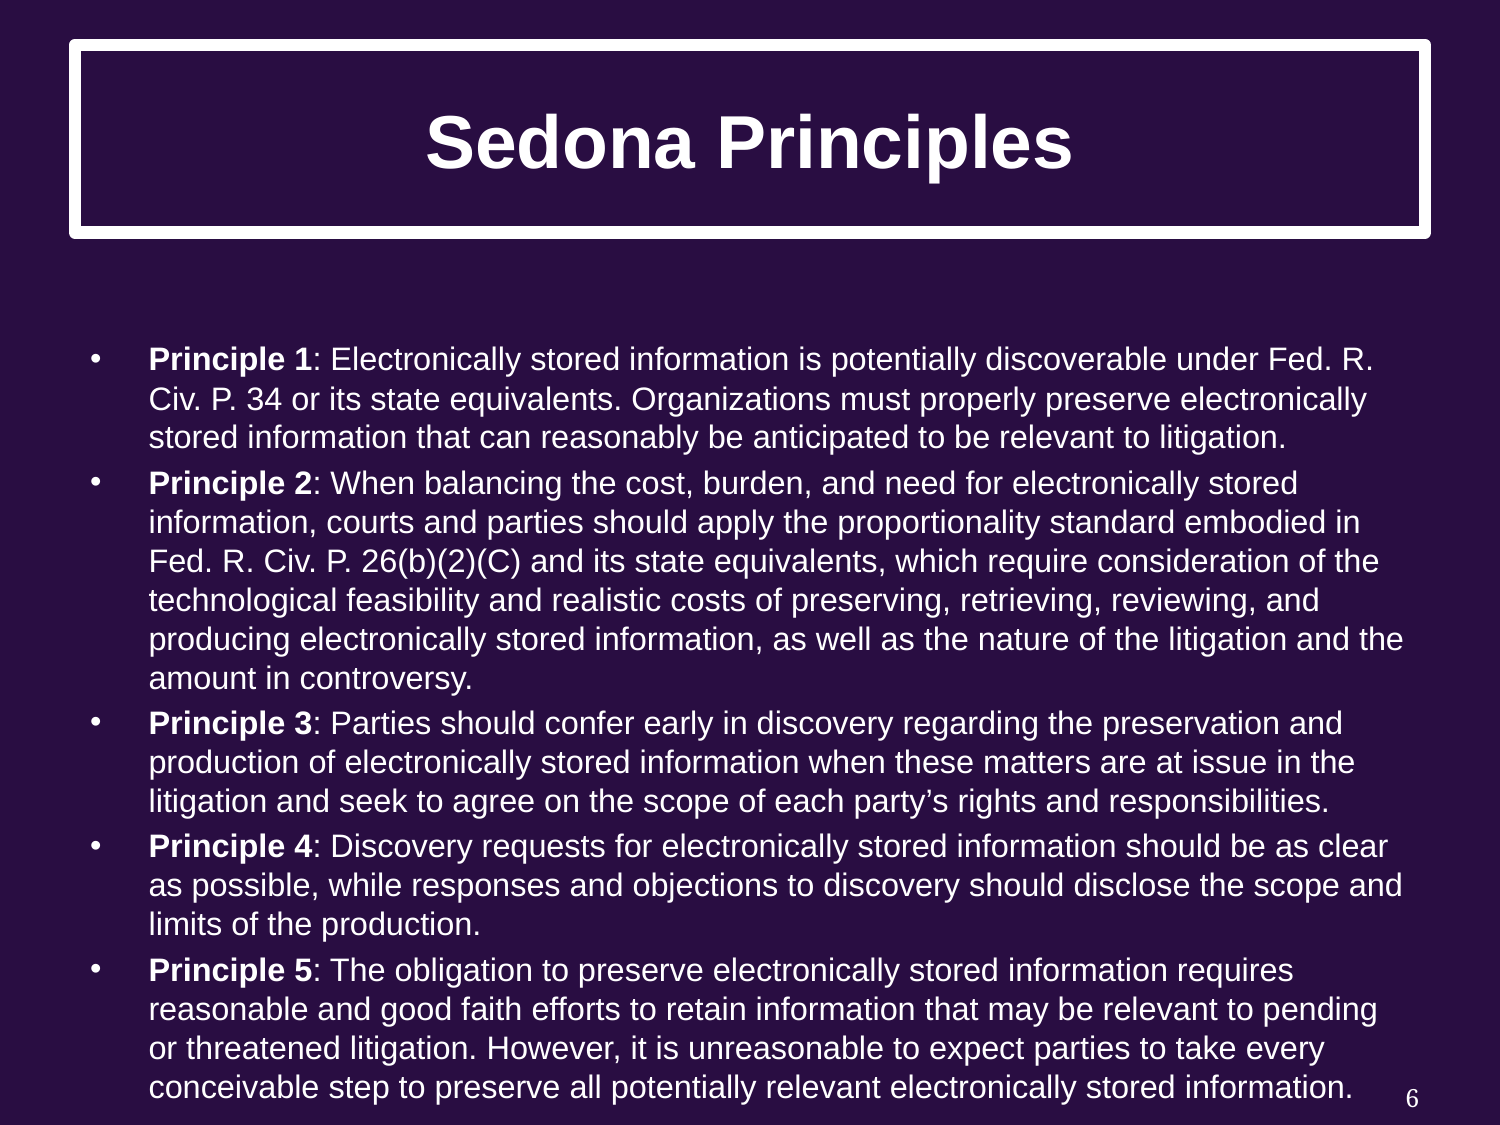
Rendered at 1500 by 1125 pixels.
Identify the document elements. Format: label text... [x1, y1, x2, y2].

title Sedona Principles [75, 45, 1425, 233]
list Principle 1: Electronically stored information is potentially discoverable under Fed. R. Civ. P. 34 or its state equivalents. Organizations must properly preserve electronically stored information that can reasonably be anticipated to be relevant to litigation. Principle 2: When balancing the cost, burden, and need for electronically stored information, courts and parties should apply the proportionality standard embodied in Fed. R. Civ. P. 26(b)(2)(C) and its state equivalents, which require consideration of the technological feasibility and realistic costs of preserving, retrieving, reviewing, and producing electronically stored information, as well as the nature of the litigation and the amount in controversy. Principle 3: Parties should confer early in discovery regarding the preservation and production of electronically stored information when these matters are at issue in the litigation and seek to agree on the scope of each party’s rights and responsibilities. Principle 4: Discovery requests for electronically stored information should be as clear as possible, while responses and objections to discovery should disclose the scope and limits of the production. Principle 5: The obligation to preserve electronically stored information requires reasonable and good faith efforts to retain information that may be relevant to pending or threatened litigation. However, it is unreasonable to expect parties to take every conceivable step to preserve all potentially relevant electronically stored information. [75, 285, 1425, 1125]
slide_number 6 [1325, 1074, 1500, 1125]
